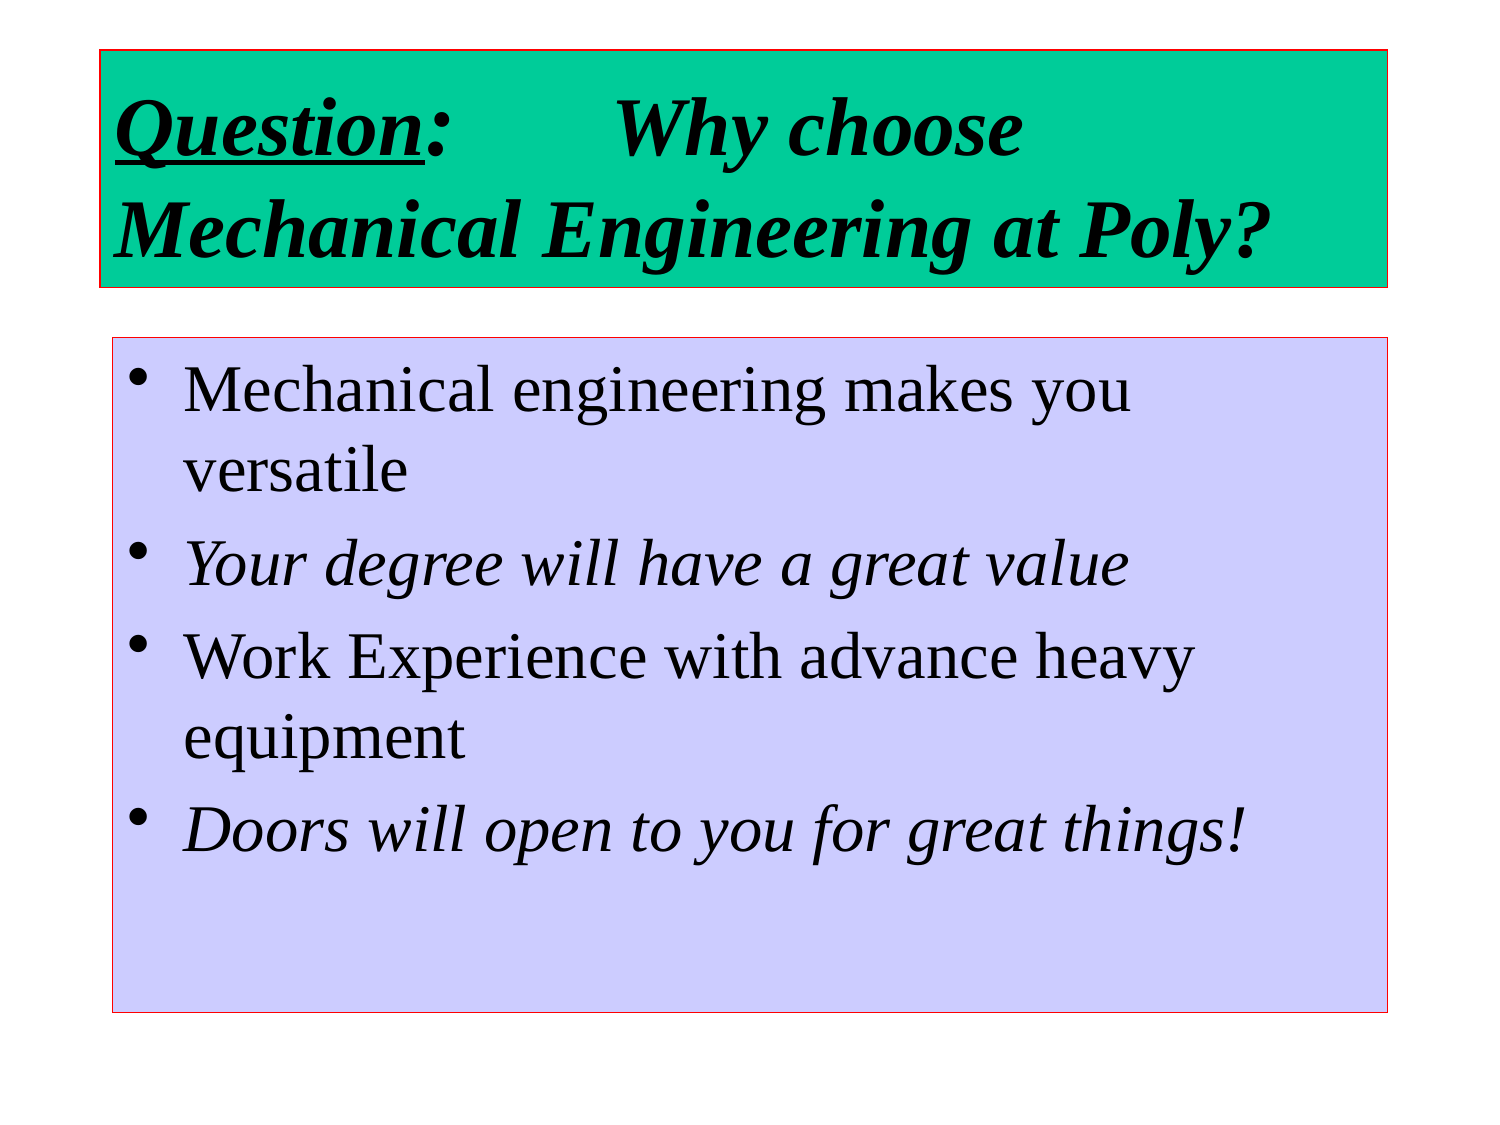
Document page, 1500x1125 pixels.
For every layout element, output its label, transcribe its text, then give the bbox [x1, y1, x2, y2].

title Question: Why choose Mechanical Engineering at Poly? [99, 49, 1388, 288]
list Mechanical engineering makes you versatile Your degree will have a great value Work Experience with advance heavy equipment Doors will open to you for great things! [112, 337, 1388, 1013]
